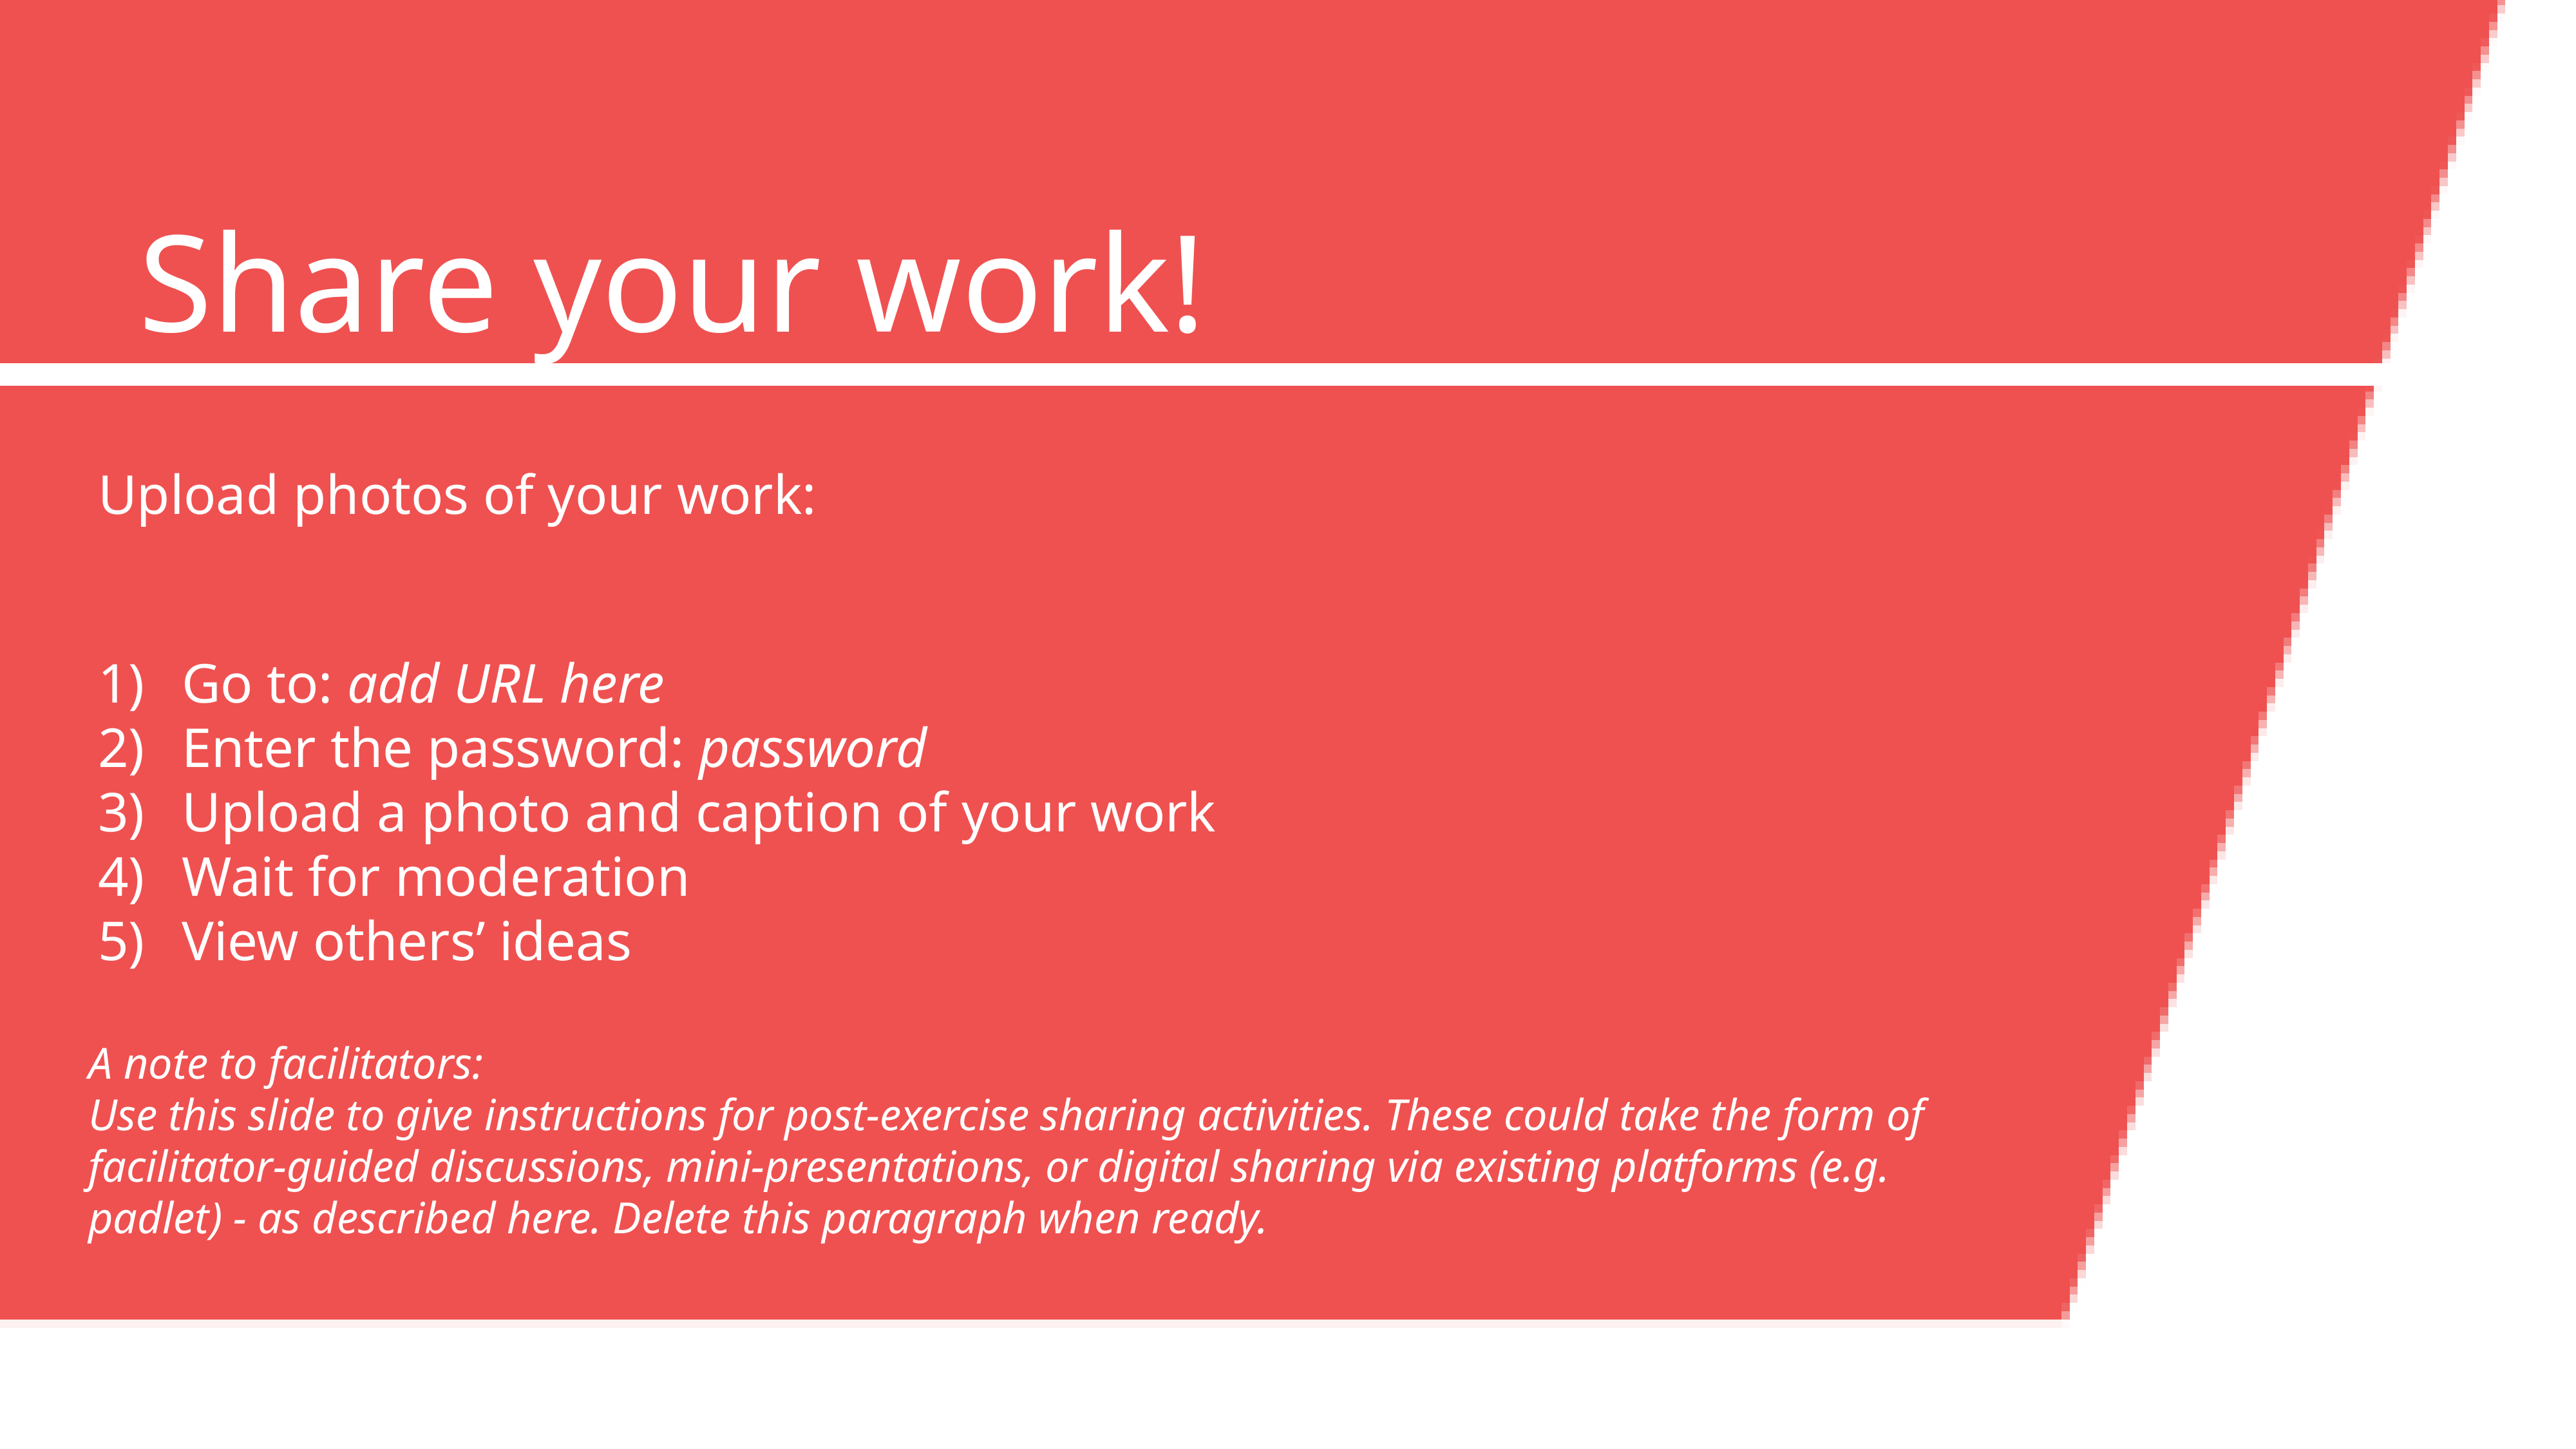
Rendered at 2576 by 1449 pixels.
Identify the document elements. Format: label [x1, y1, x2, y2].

text_box [0, 0, 2576, 1328]
